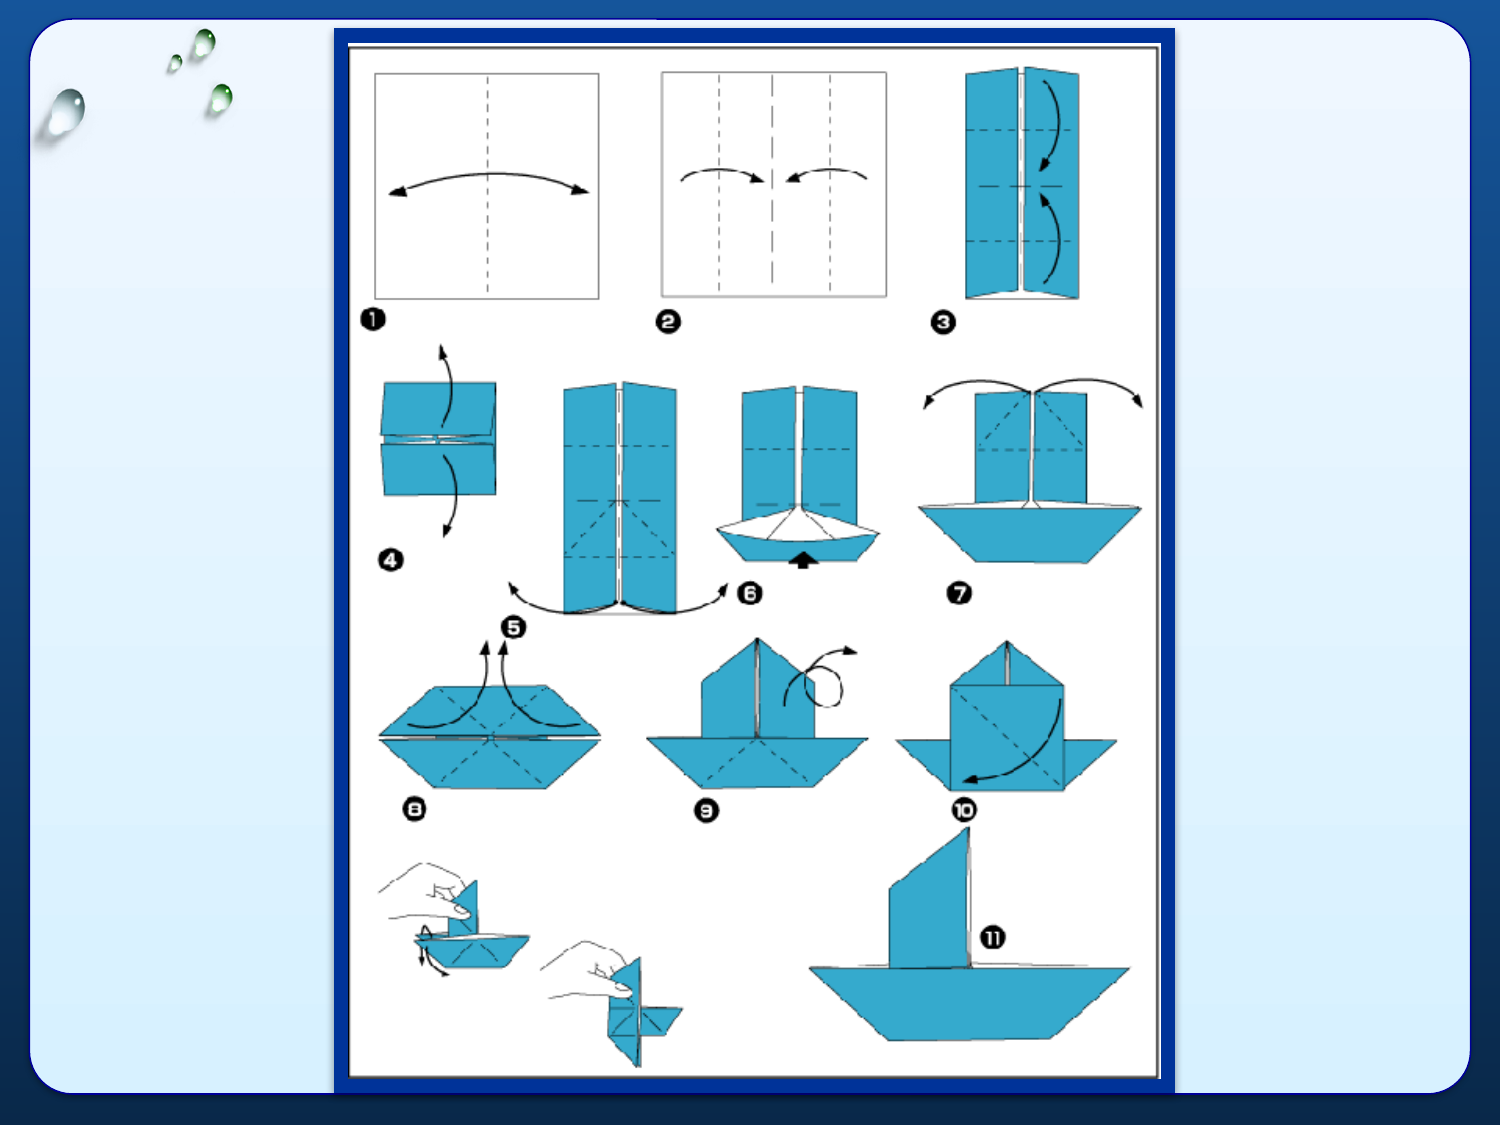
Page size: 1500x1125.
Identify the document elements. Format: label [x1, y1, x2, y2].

picture [348, 42, 1161, 1079]
picture [17, 0, 243, 195]
